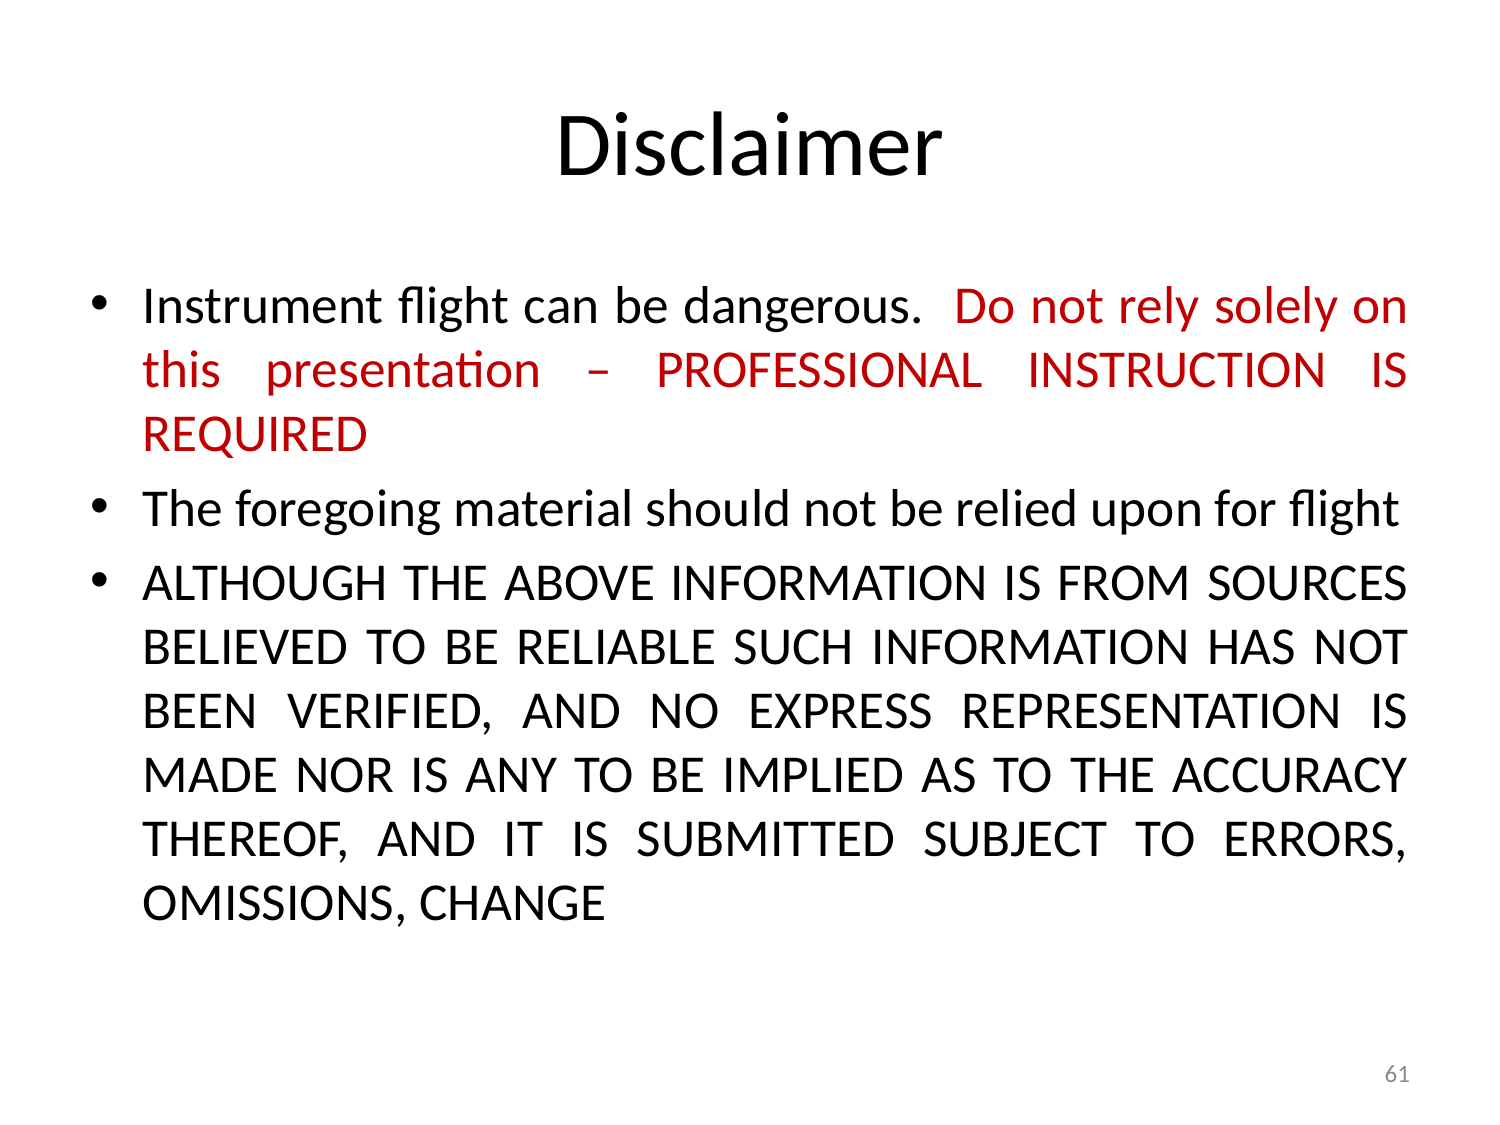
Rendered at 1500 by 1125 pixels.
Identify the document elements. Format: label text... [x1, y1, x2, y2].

title Disclaimer [75, 45, 1425, 233]
list Instrument flight can be dangerous. Do not rely solely on this presentation – PROFESSIONAL INSTRUCTION IS REQUIRED The foregoing material should not be relied upon for flight ALTHOUGH THE ABOVE INFORMATION IS FROM SOURCES BELIEVED TO BE RELIABLE SUCH INFORMATION HAS NOT BEEN VERIFIED, AND NO EXPRESS REPRESENTATION IS MADE NOR IS ANY TO BE IMPLIED AS TO THE ACCURACY THEREOF, AND IT IS SUBMITTED SUBJECT TO ERRORS, OMISSIONS, CHANGE [75, 262, 1425, 1005]
slide_number 61 [1074, 1042, 1425, 1103]
